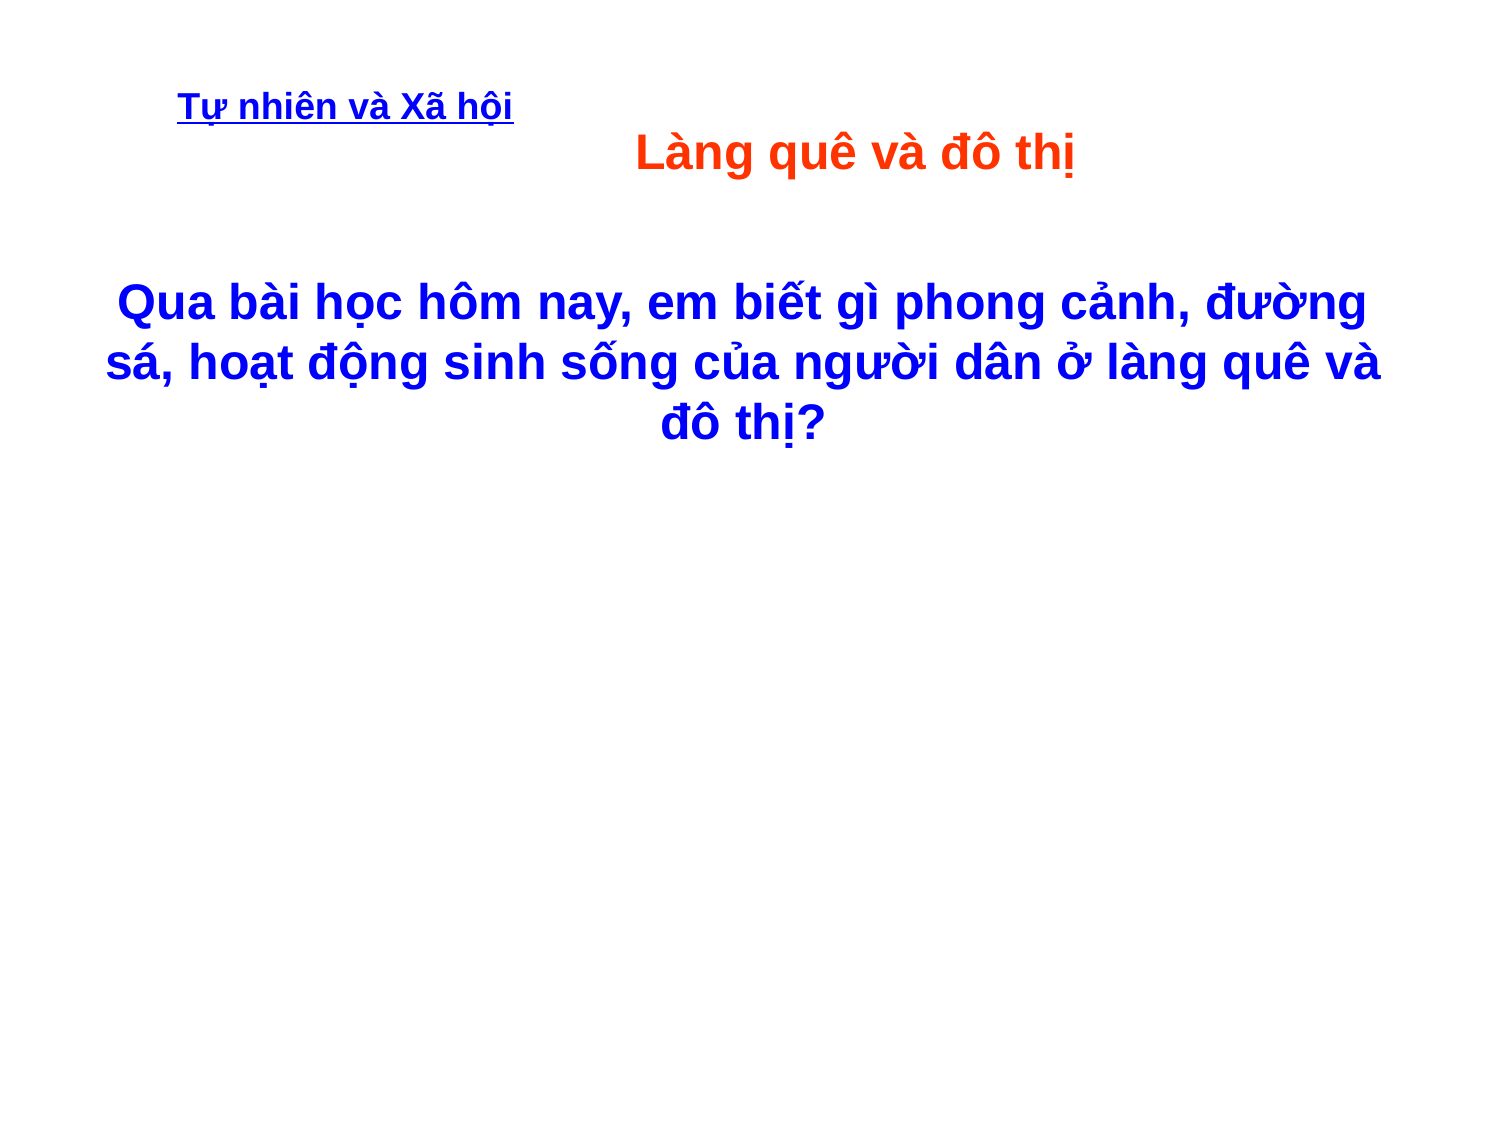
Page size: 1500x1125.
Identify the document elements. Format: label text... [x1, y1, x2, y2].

text_box Tự nhiên và Xã hội [162, 74, 550, 135]
text_box Làng quê và đô thị [562, 112, 1150, 188]
text_box Qua bài học hôm nay, em biết gì phong cảnh, đường sá, hoạt động sinh sống của người dân ở làng quê và đô thị? [87, 262, 1400, 458]
